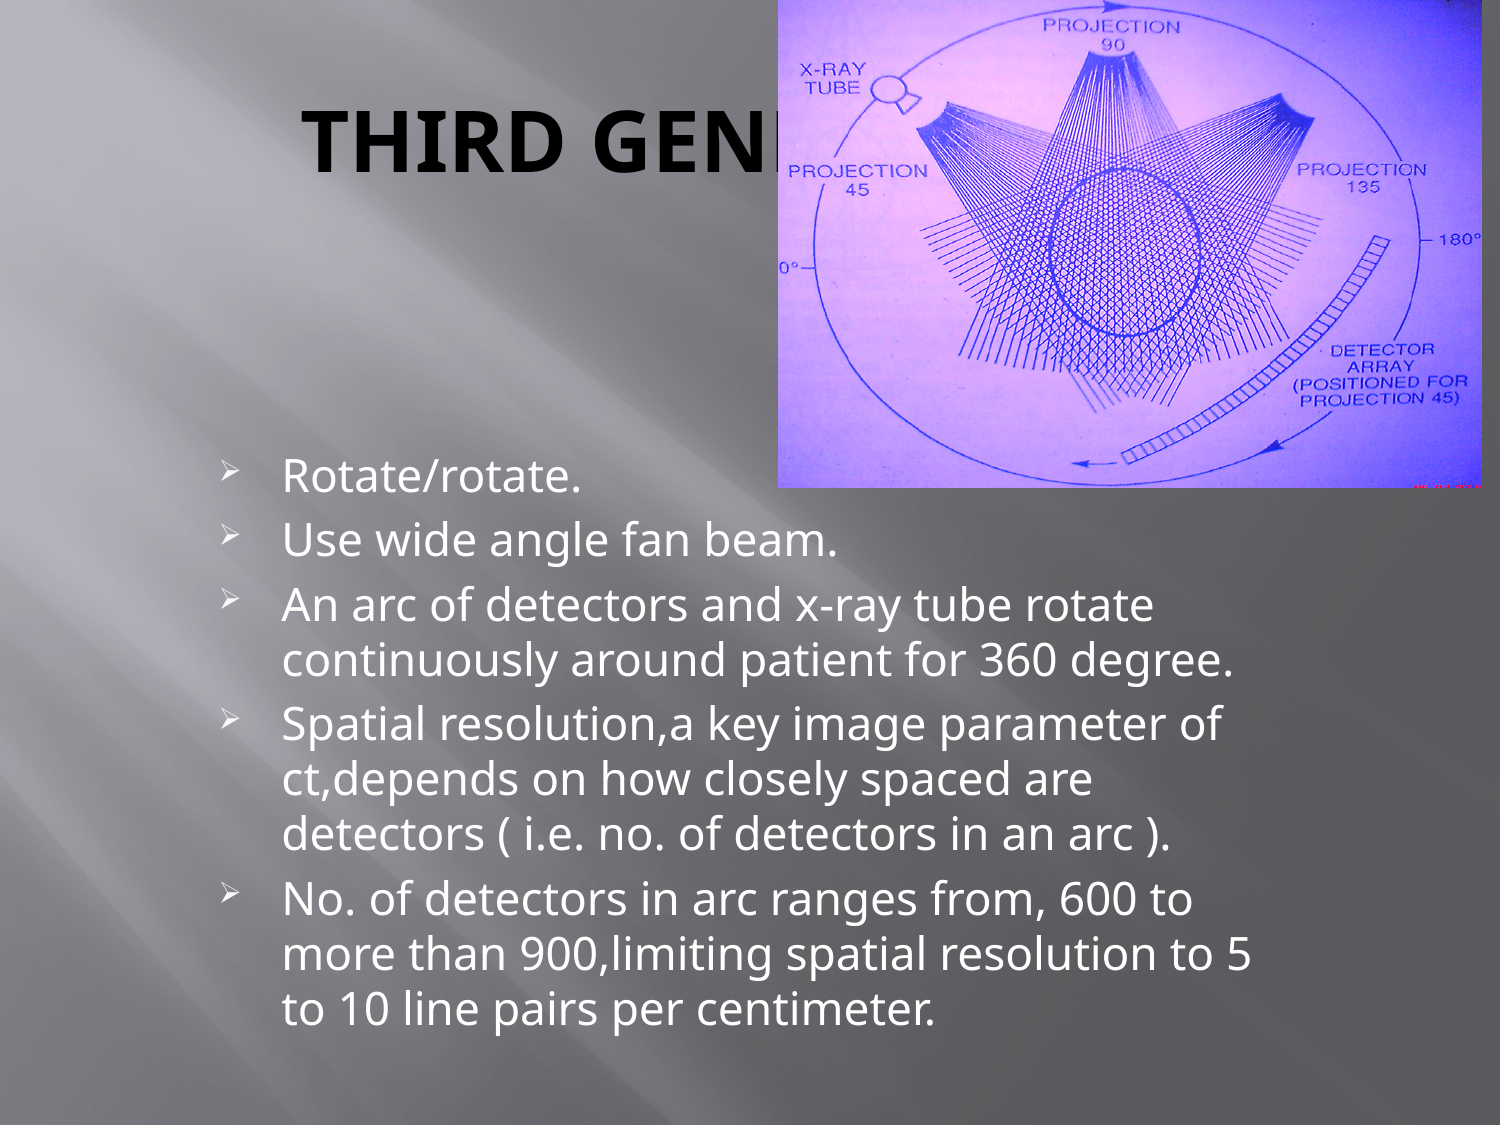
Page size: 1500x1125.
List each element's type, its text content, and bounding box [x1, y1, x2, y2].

title THIRD GENERATION:- [75, 45, 777, 233]
picture [777, 0, 1482, 488]
list Rotate/rotate. Use wide angle fan beam. An arc of detectors and x-ray tube rotate continuously around patient for 360 degree. Spatial resolution,a key image parameter of ct,depends on how closely spaced are detectors ( i.e. no. of detectors in an arc ). No. of detectors in arc ranges from, 600 to more than 900,limiting spatial resolution to 5 to 10 line pairs per centimeter. [183, 375, 1308, 1050]
